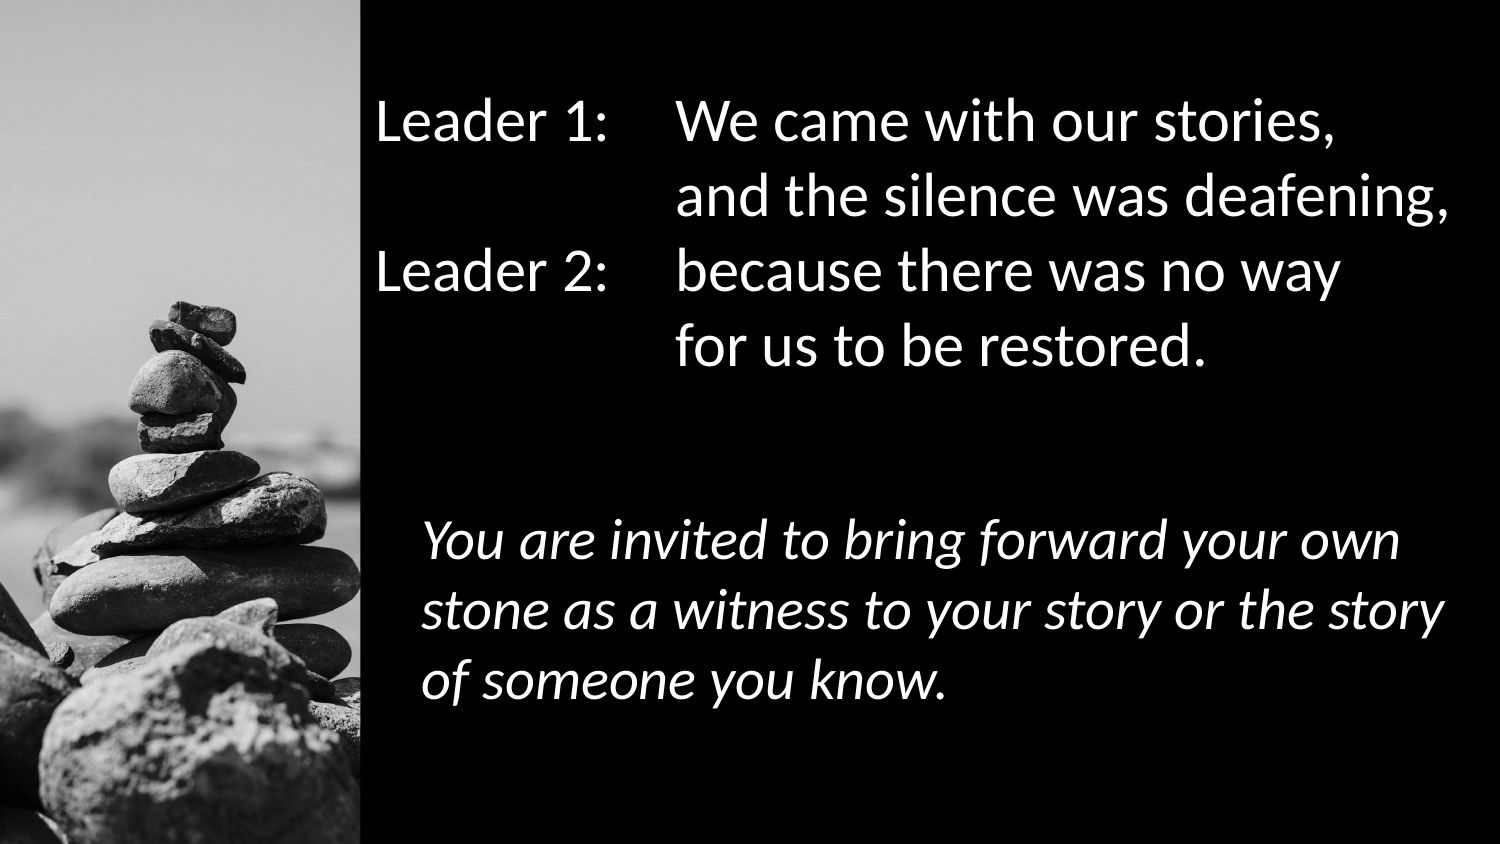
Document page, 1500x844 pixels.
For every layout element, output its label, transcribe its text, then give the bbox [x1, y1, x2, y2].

text_box You are invited to bring forward your own stone as a witness to your story or the story of someone you know. [406, 494, 1500, 719]
text_box Leader 1: We came with our stories, and the silence was deafening, Leader 2: because there was no way for us to be restored. [365, 64, 1500, 372]
picture [0, 0, 361, 844]
